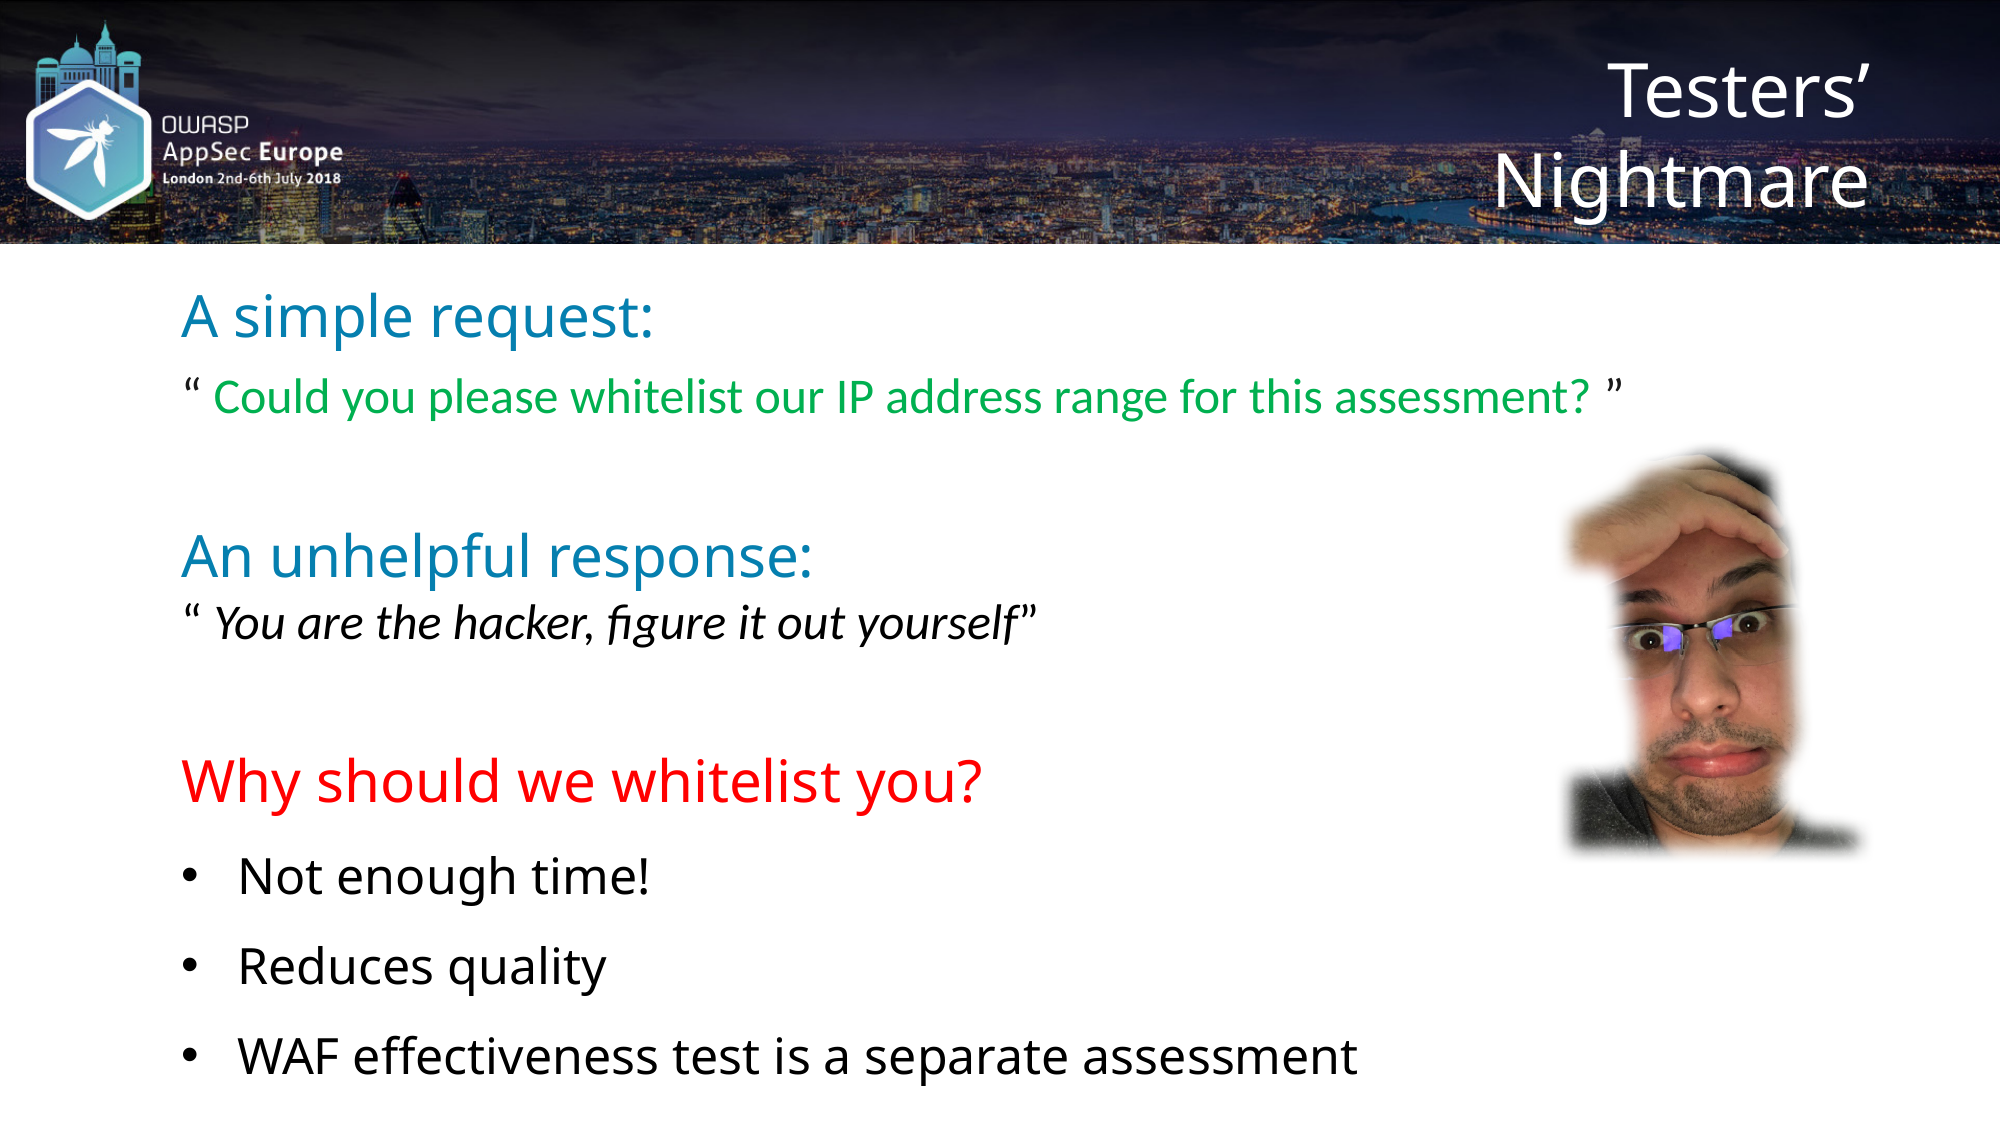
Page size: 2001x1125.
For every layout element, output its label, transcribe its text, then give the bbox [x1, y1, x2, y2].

text_box A simple request: “ Could you please whitelist our IP address range for this assessment? ” An unhelpful response: “ You are the hacker, figure it out yourself” Why should we whitelist you? Not enough time! Reduces quality WAF effectiveness test is a separate assessment [166, 279, 1886, 1092]
picture [0, 0, 2000, 244]
picture [1554, 439, 1875, 865]
